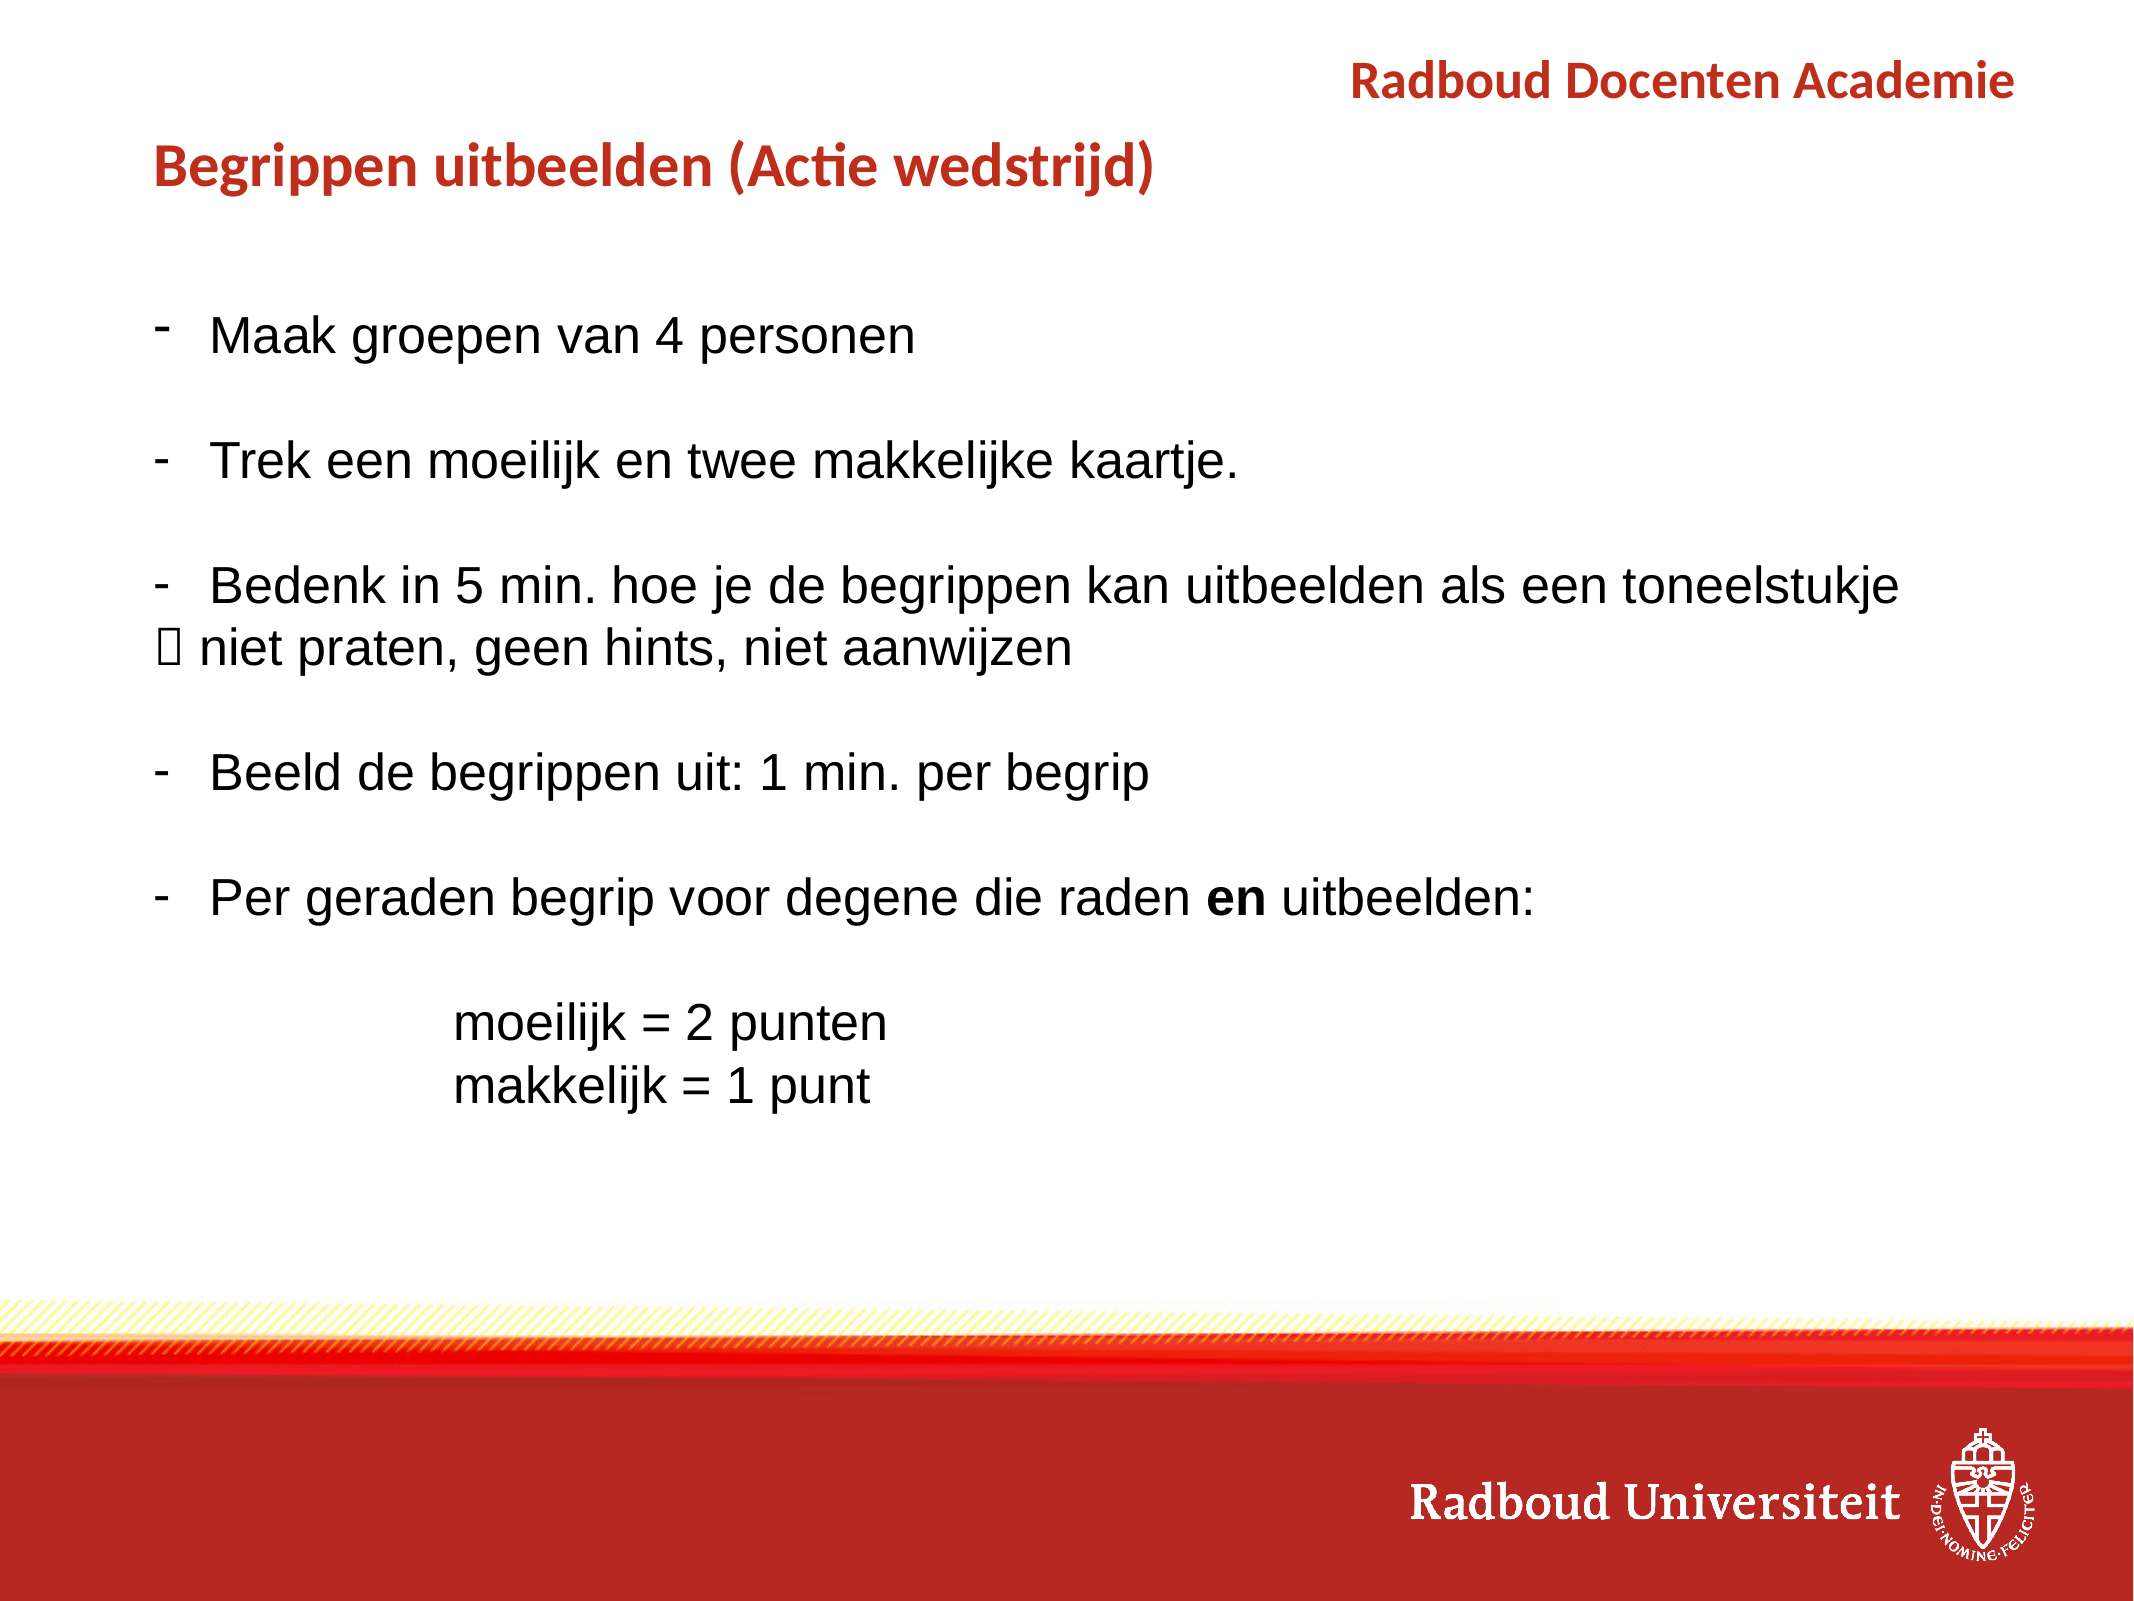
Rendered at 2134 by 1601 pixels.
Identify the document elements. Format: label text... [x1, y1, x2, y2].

picture [0, 0, 2134, 1601]
title Begrippen uitbeelden (Actie wedstrijd) [147, 117, 1979, 295]
list Maak groepen van 4 personen Trek een moeilijk en twee makkelijke kaartje. Bedenk in 5 min. hoe je de begrippen kan uitbeelden als een toneelstukje  niet praten, geen hints, niet aanwijzen Beeld de begrippen uit: 1 min. per begrip Per geraden begrip voor degene die raden en uitbeelden: moeilijk = 2 punten makkelijk = 1 punt [147, 295, 1979, 1300]
